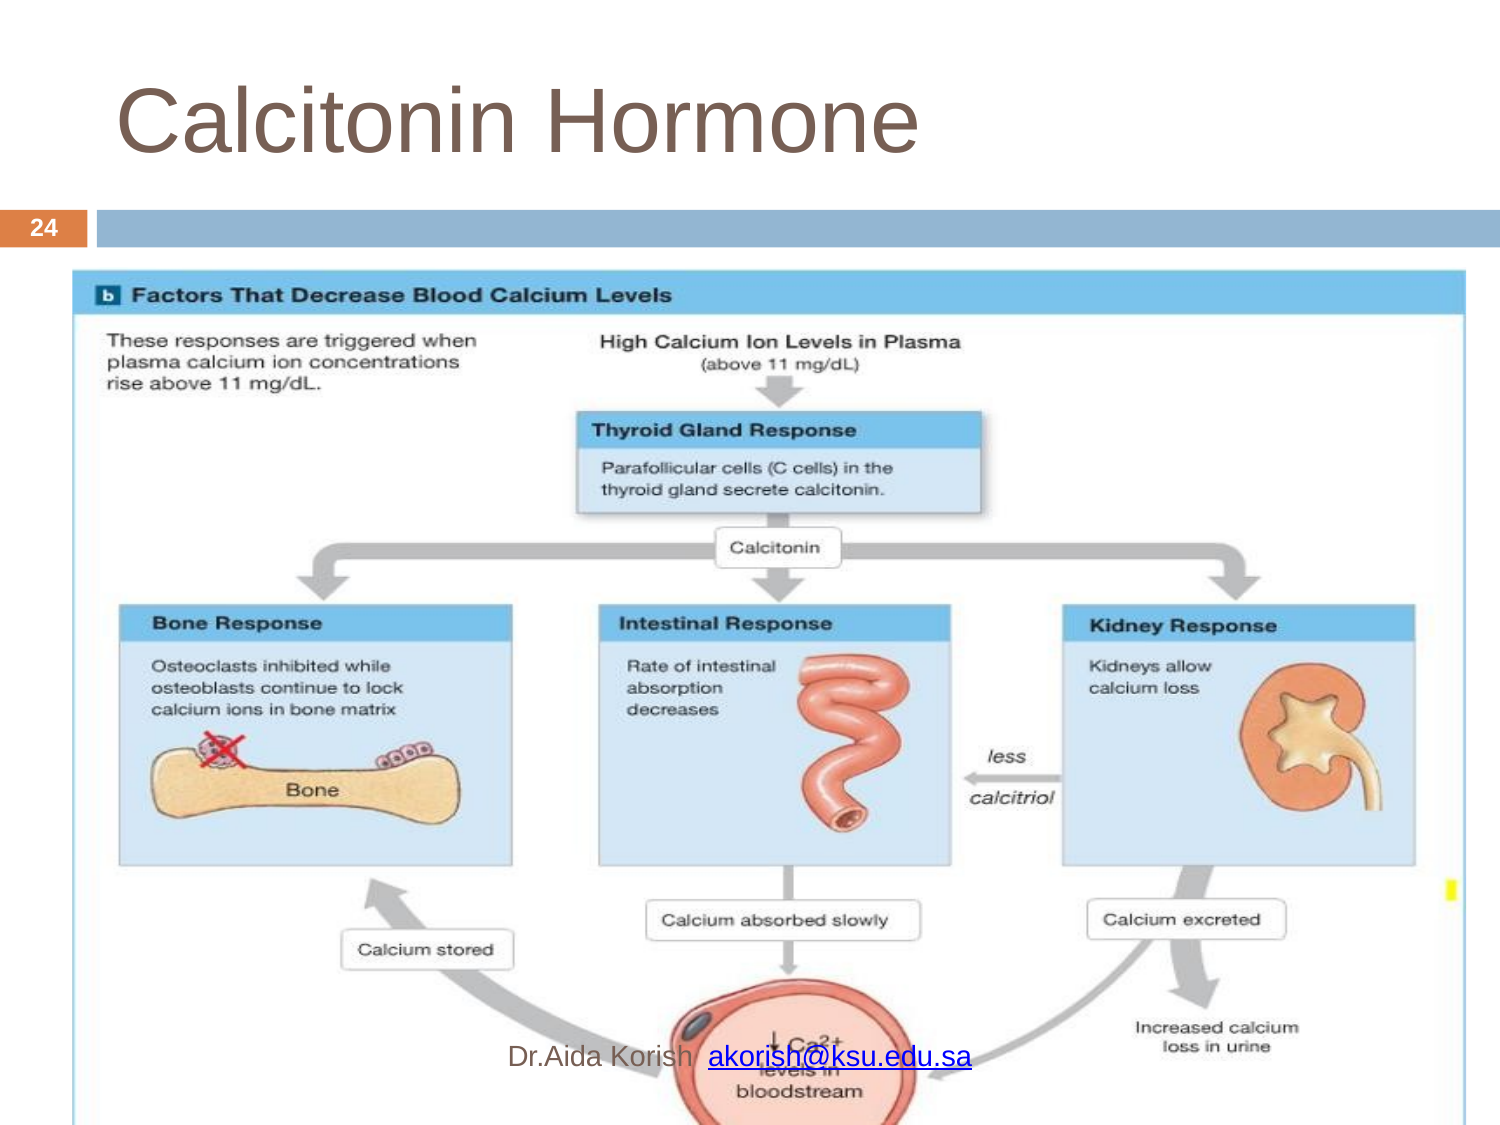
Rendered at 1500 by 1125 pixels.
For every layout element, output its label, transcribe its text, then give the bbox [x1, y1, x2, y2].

footer Dr.Aida Korish akorish@ksu.edu.sa [505, 1040, 977, 1125]
title Calcitonin Hormone [42, 30, 1458, 250]
text_box [72, 267, 1467, 1125]
text_box 24 [28, 211, 61, 242]
